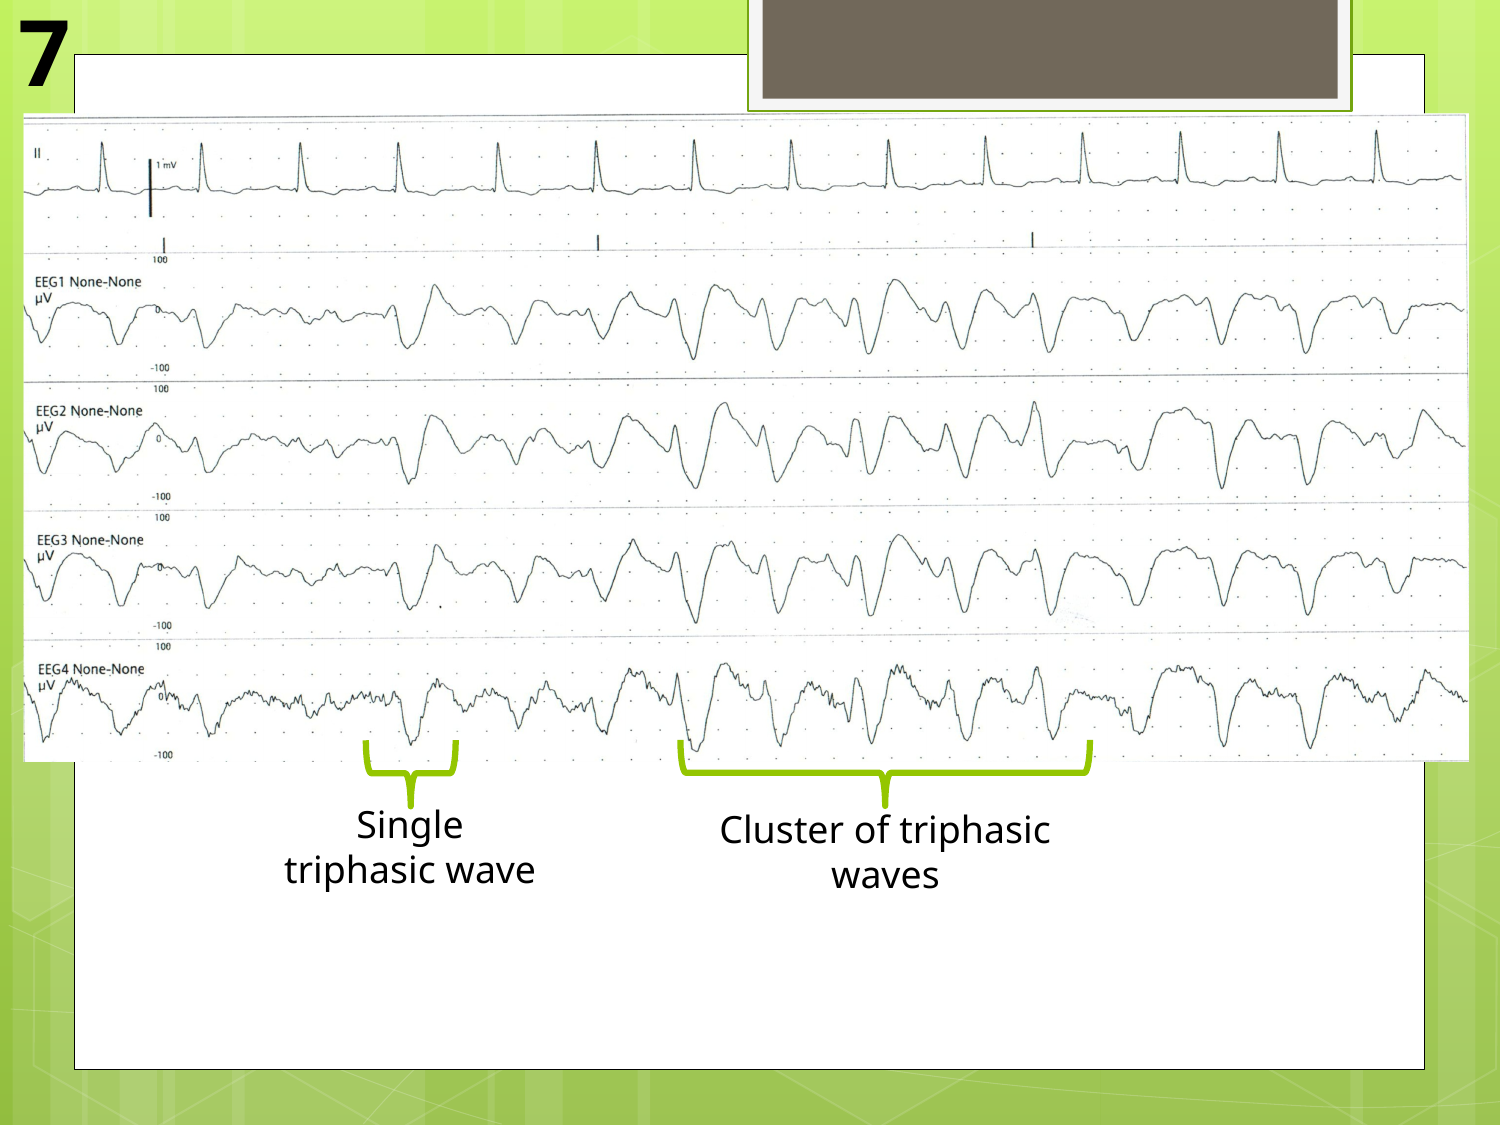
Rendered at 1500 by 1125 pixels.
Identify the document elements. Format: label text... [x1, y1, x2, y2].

picture [25, 0, 1469, 1125]
text_box [1075, 739, 1092, 775]
text_box 7 [4, 0, 131, 112]
text_box Single triphasic wave [261, 793, 415, 899]
text_box [364, 740, 415, 793]
